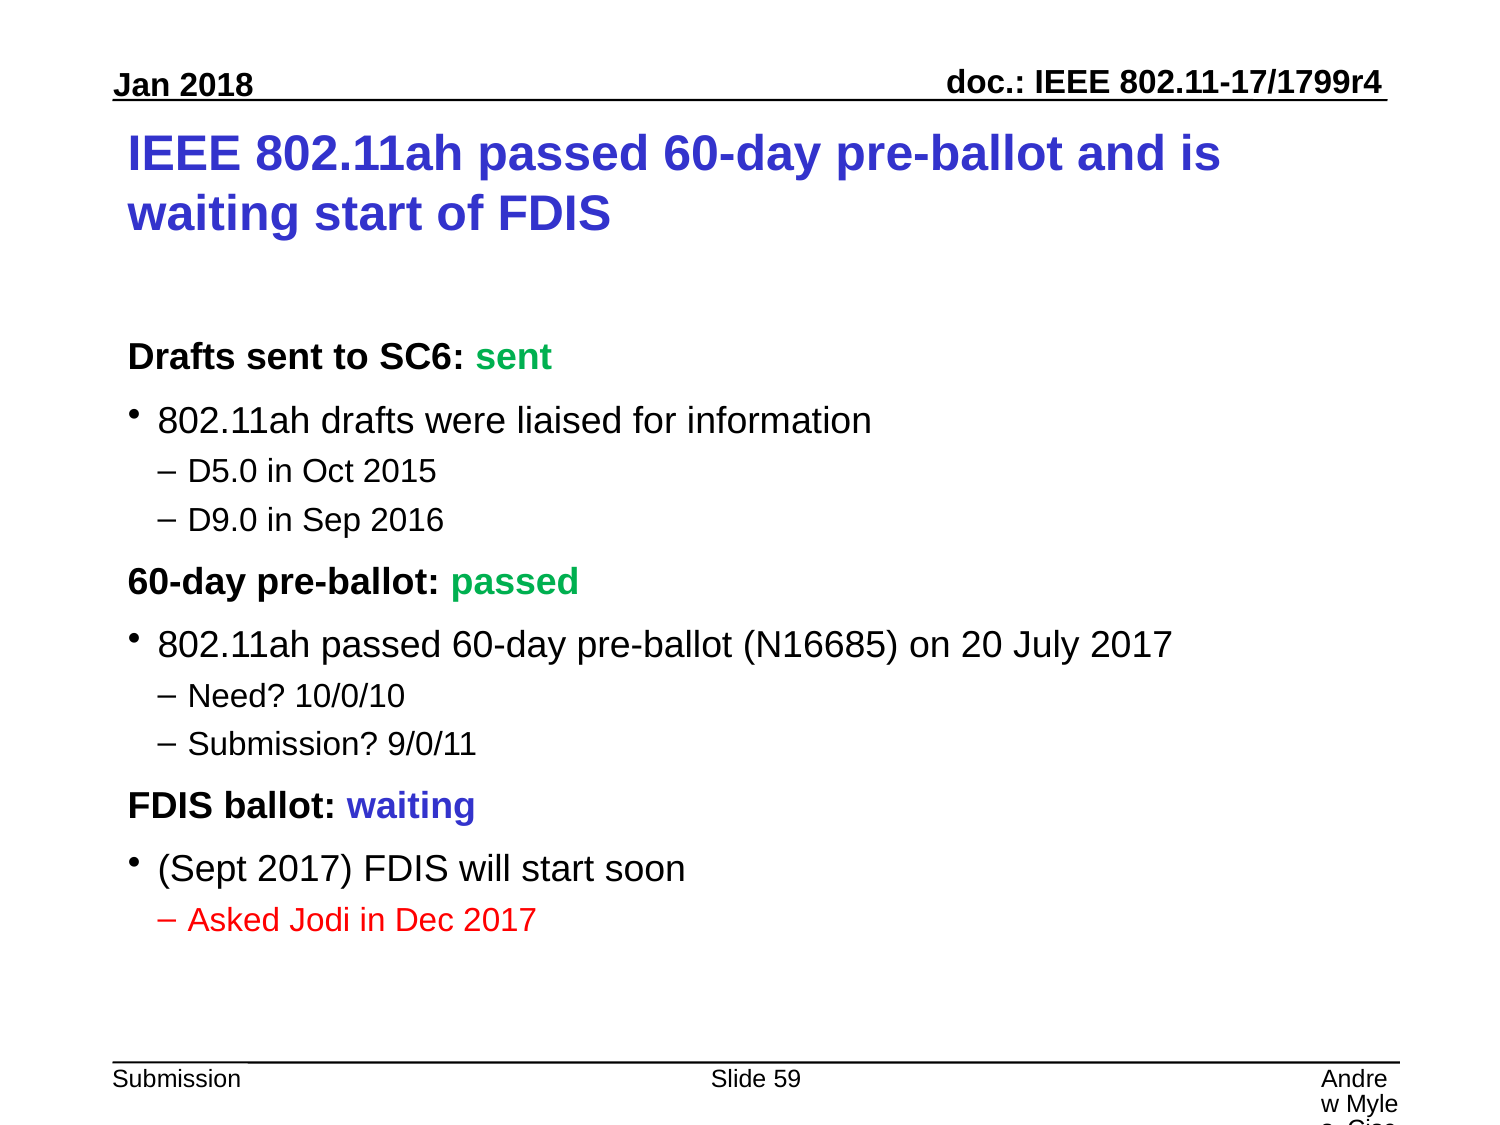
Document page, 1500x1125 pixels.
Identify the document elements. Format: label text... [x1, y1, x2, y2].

footer Andrew Myles, Cisco [1320, 1061, 1402, 1093]
list Drafts sent to SC6: sent 802.11ah drafts were liaised for information D5.0 in Oct 2015 D9.0 in Sep 2016 60-day pre-ballot: passed 802.11ah passed 60-day pre-ballot (N16685) on 20 July 2017 Need? 10/0/10 Submission? 9/0/11 FDIS ballot: waiting (Sept 2017) FDIS will start soon Asked Jodi in Dec 2017 [112, 324, 1388, 1000]
title IEEE 802.11ah passed 60-day pre-ballot and is waiting start of FDIS [112, 112, 1388, 288]
slide_number Slide 59 [709, 1061, 803, 1093]
